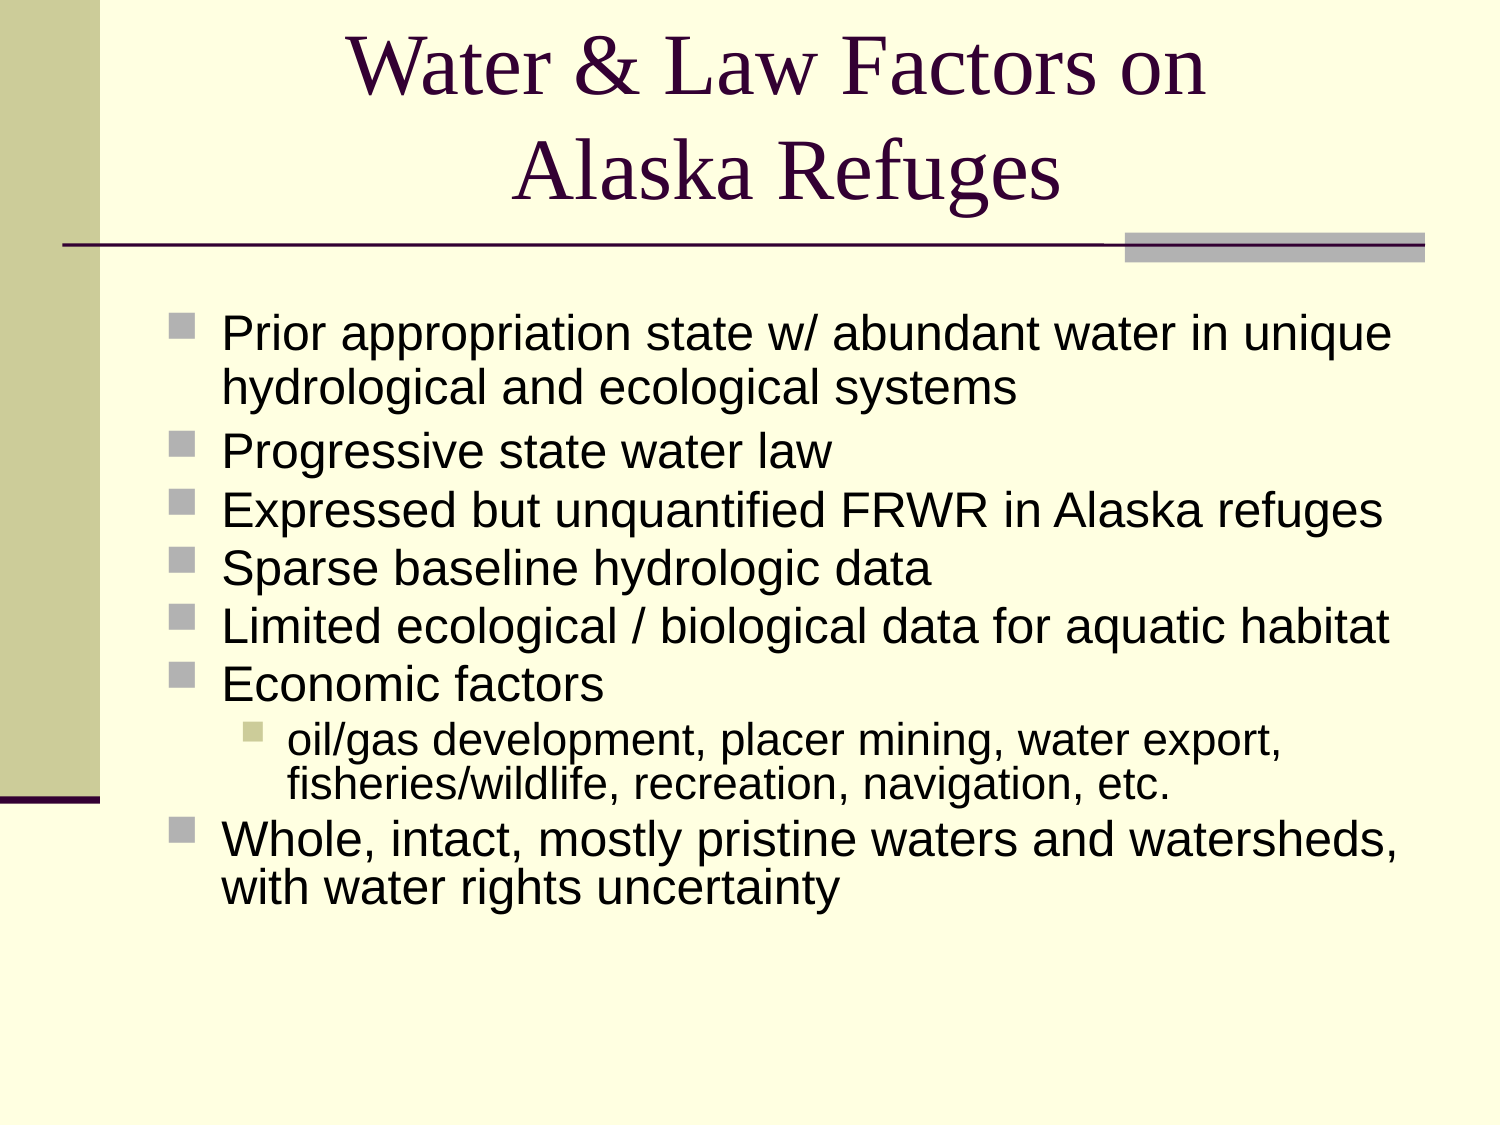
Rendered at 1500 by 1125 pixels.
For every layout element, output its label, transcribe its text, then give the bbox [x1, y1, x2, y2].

list Prior appropriation state w/ abundant water in unique hydrological and ecological systems Progressive state water law Expressed but unquantified FRWR in Alaska refuges Sparse baseline hydrologic data Limited ecological / biological data for aquatic habitat Economic factors oil/gas development, placer mining, water export, fisheries/wildlife, recreation, navigation, etc. Whole, intact, mostly pristine waters and watersheds, with water rights uncertainty [150, 299, 1425, 1044]
title Water & Law Factors on Alaska Refuges [150, 62, 1425, 163]
